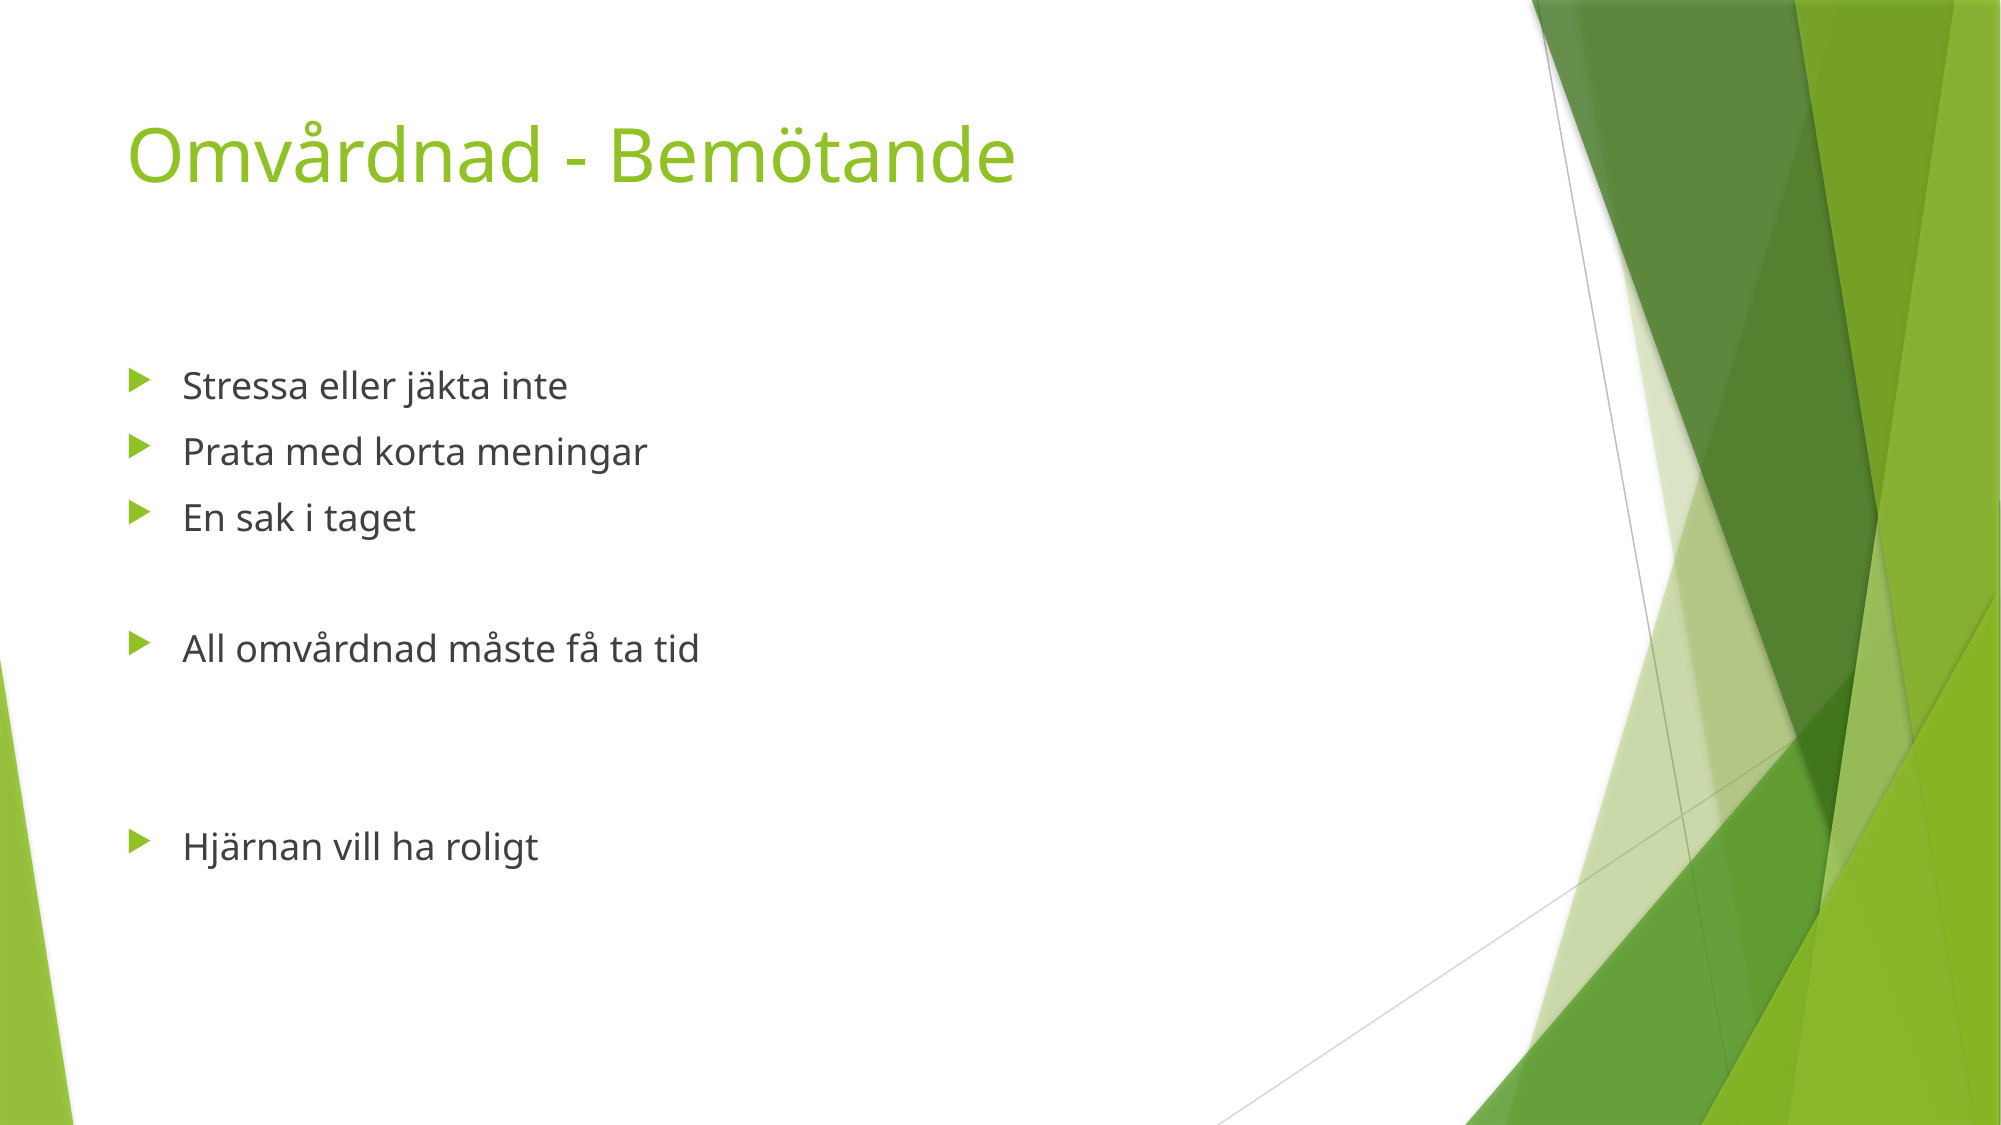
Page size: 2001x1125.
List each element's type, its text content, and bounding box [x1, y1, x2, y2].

list Stressa eller jäkta inte Prata med korta meningar En sak i taget All omvårdnad måste få ta tid Hjärnan vill ha roligt [111, 354, 1522, 992]
title Omvårdnad - Bemötande [111, 99, 1522, 317]
